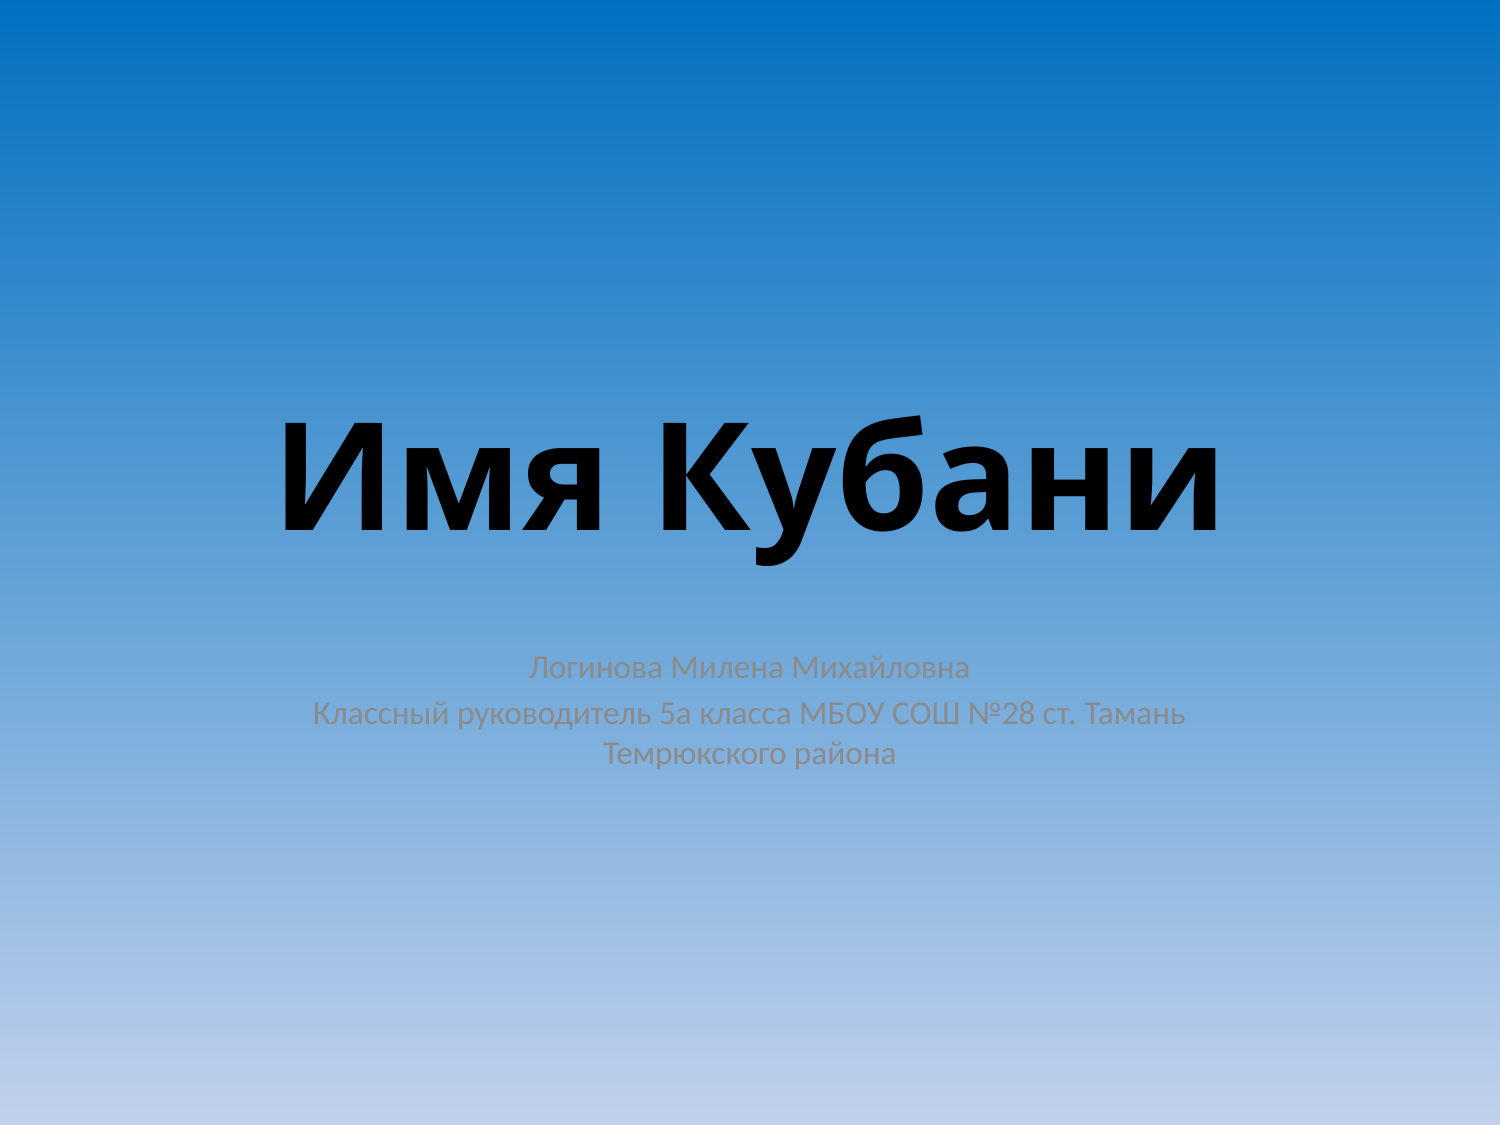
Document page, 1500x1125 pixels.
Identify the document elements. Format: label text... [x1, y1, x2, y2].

subtitle Логинова Милена Михайловна Классный руководитель 5а класса МБОУ СОШ №28 ст. Тамань Темрюкского района [225, 637, 1275, 925]
title Имя Кубани [112, 349, 1388, 591]
